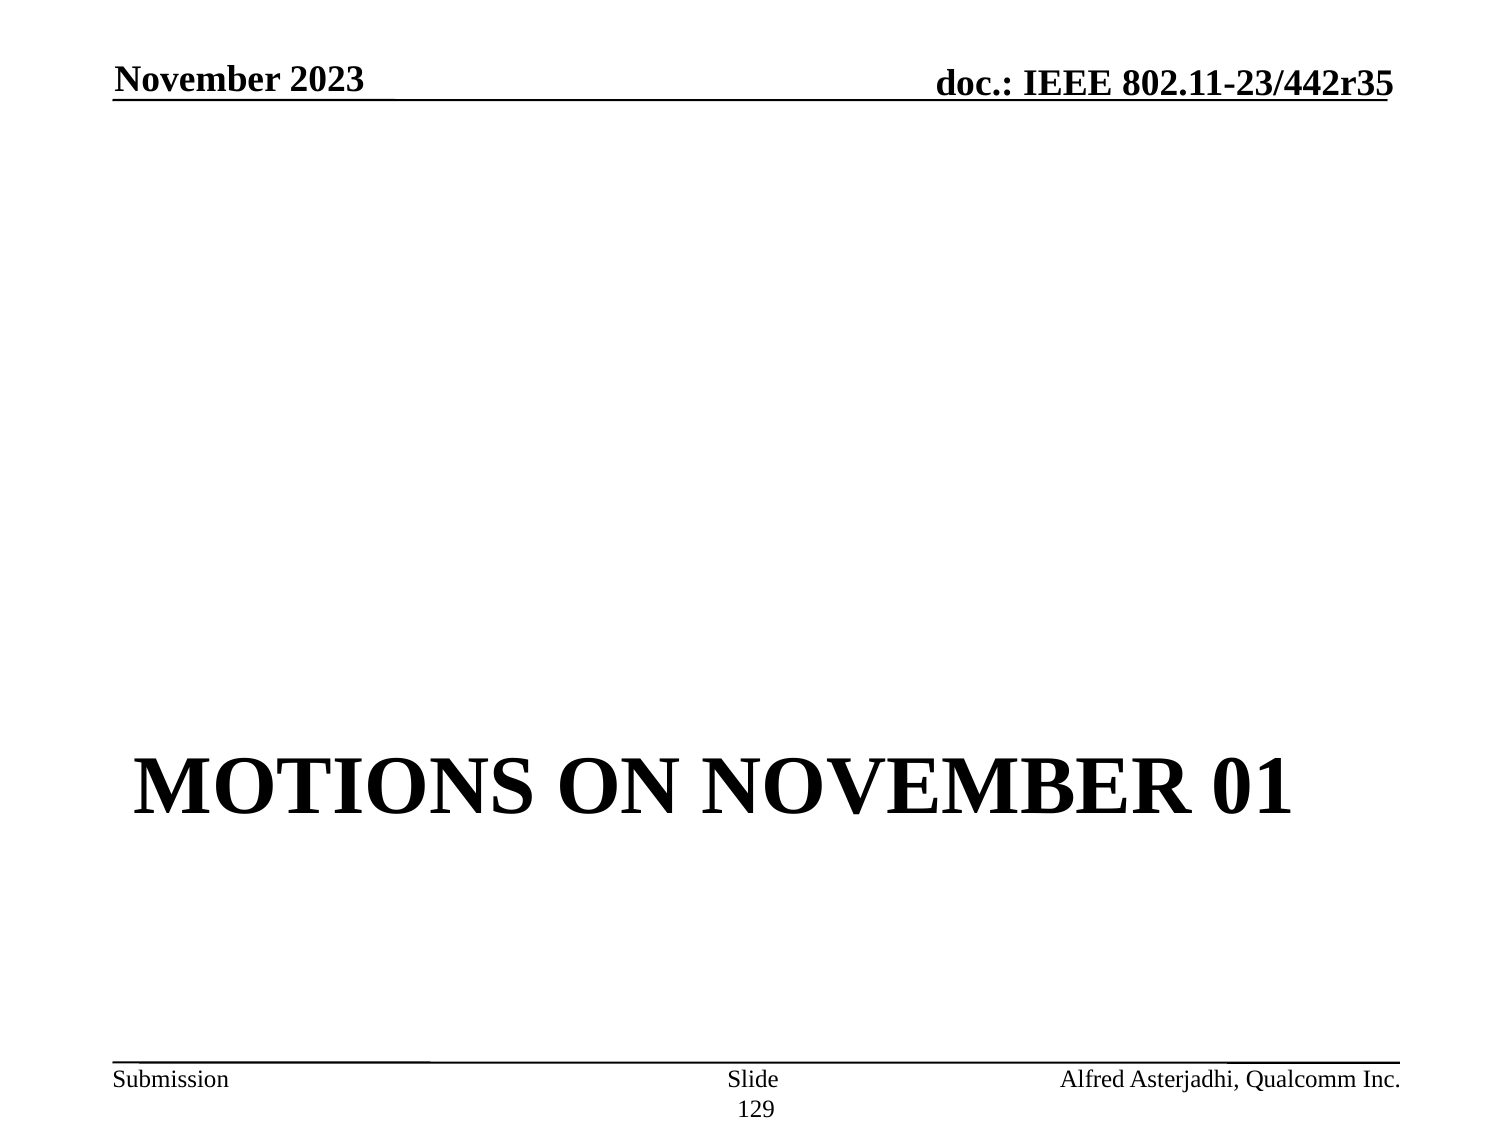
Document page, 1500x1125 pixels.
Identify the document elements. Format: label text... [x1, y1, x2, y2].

footer Alfred Asterjadhi, Qualcomm Inc. [878, 1061, 1402, 1093]
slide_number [114, 54, 423, 100]
slide_number Slide 129 [712, 1061, 800, 1123]
title Motions on November 01 [118, 722, 1394, 947]
